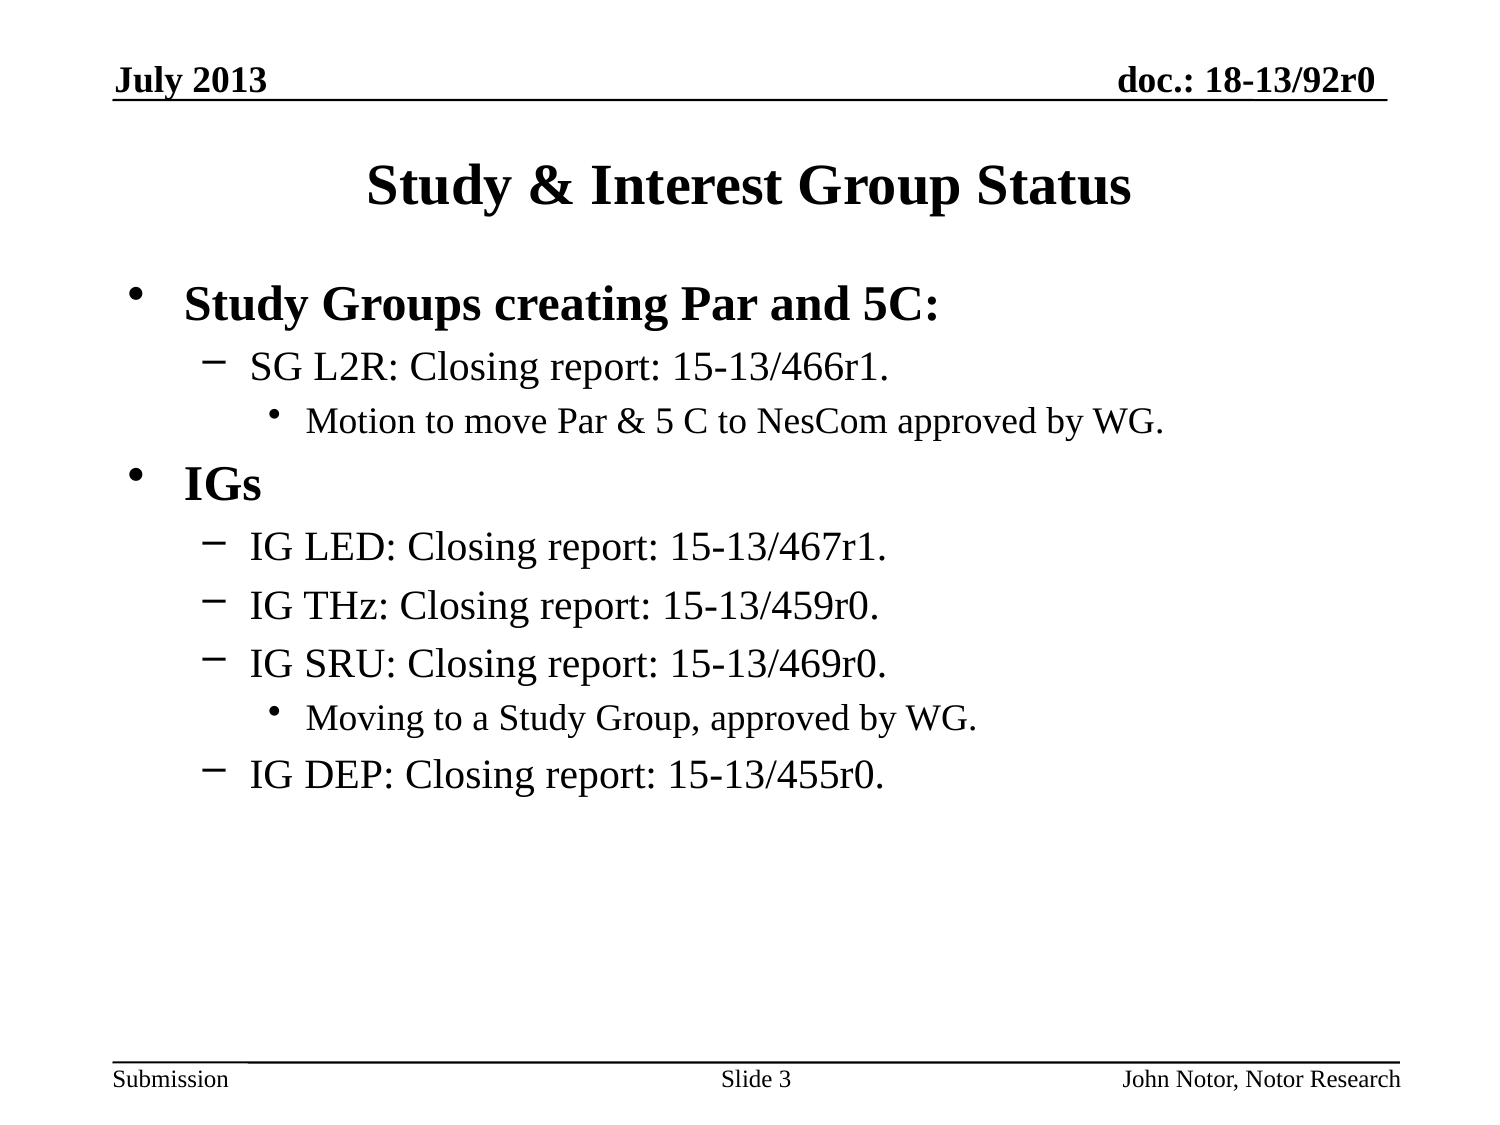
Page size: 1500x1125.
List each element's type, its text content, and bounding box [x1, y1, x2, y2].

slide_number Slide 3 [712, 1061, 800, 1093]
footer John Notor, Notor Research [1087, 1062, 1402, 1094]
list Study Groups creating Par and 5C: SG L2R: Closing report: 15-13/466r1. Motion to move Par & 5 C to NesCom approved by WG. IGs IG LED: Closing report: 15-13/467r1. IG THz: Closing report: 15-13/459r0. IG SRU: Closing report: 15-13/469r0. Moving to a Study Group, approved by WG. IG DEP: Closing report: 15-13/455r0. [112, 262, 1388, 1026]
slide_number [114, 54, 270, 101]
title Study & Interest Group Status [112, 112, 1388, 251]
